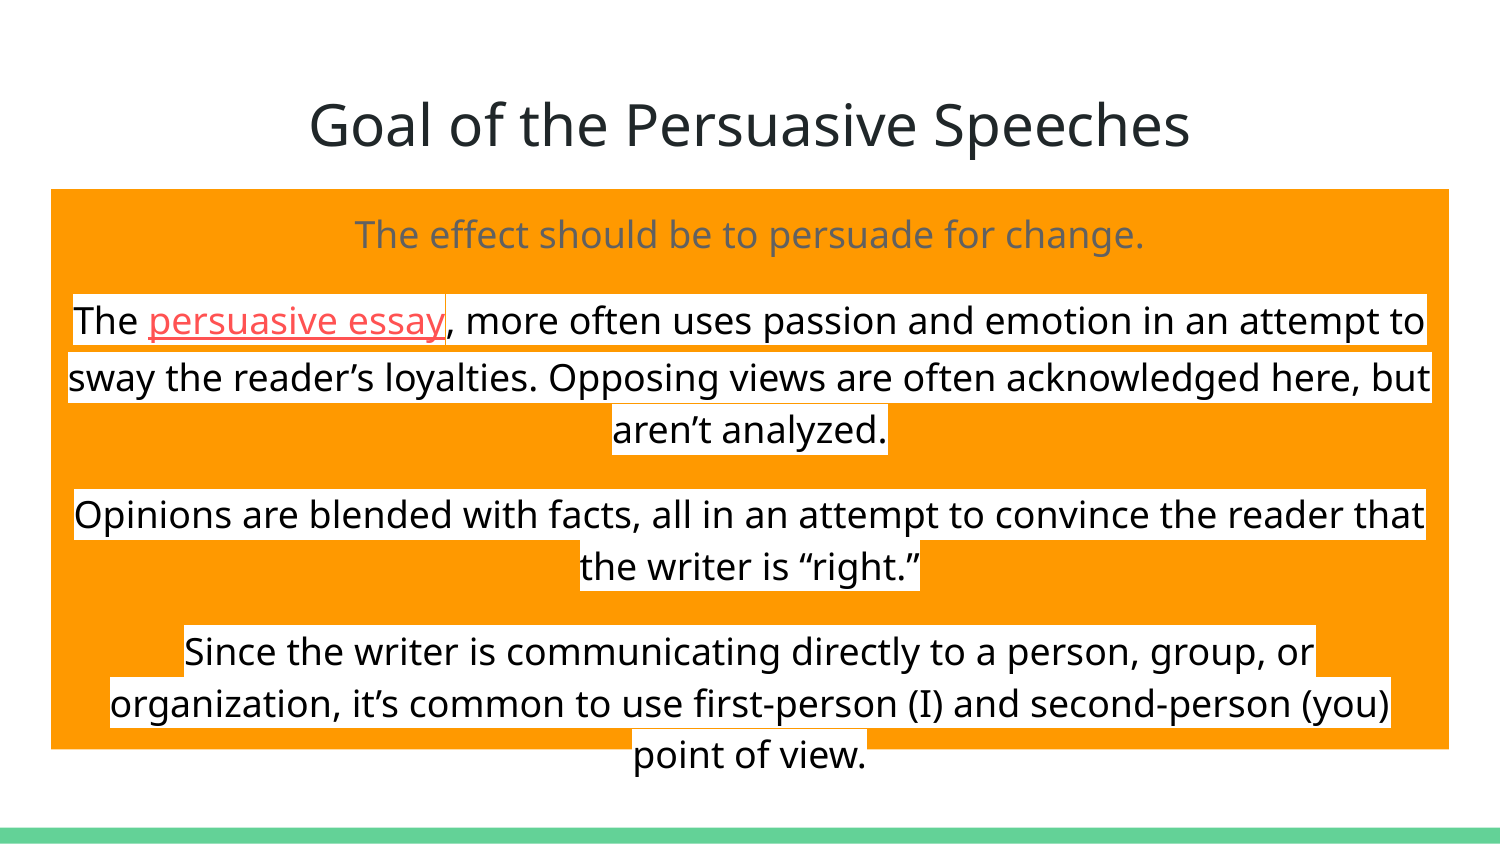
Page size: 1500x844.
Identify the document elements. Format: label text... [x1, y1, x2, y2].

title Goal of the Persuasive Speeches [51, 72, 1449, 167]
list The effect should be to persuade for change. The persuasive essay, more often uses passion and emotion in an attempt to sway the reader’s loyalties. Opposing views are often acknowledged here, but aren’t analyzed. Opinions are blended with facts, all in an attempt to convince the reader that the writer is “right.” Since the writer is communicating directly to a person, group, or organization, it’s common to use first-person (I) and second-person (you) point of view. [51, 189, 1449, 750]
